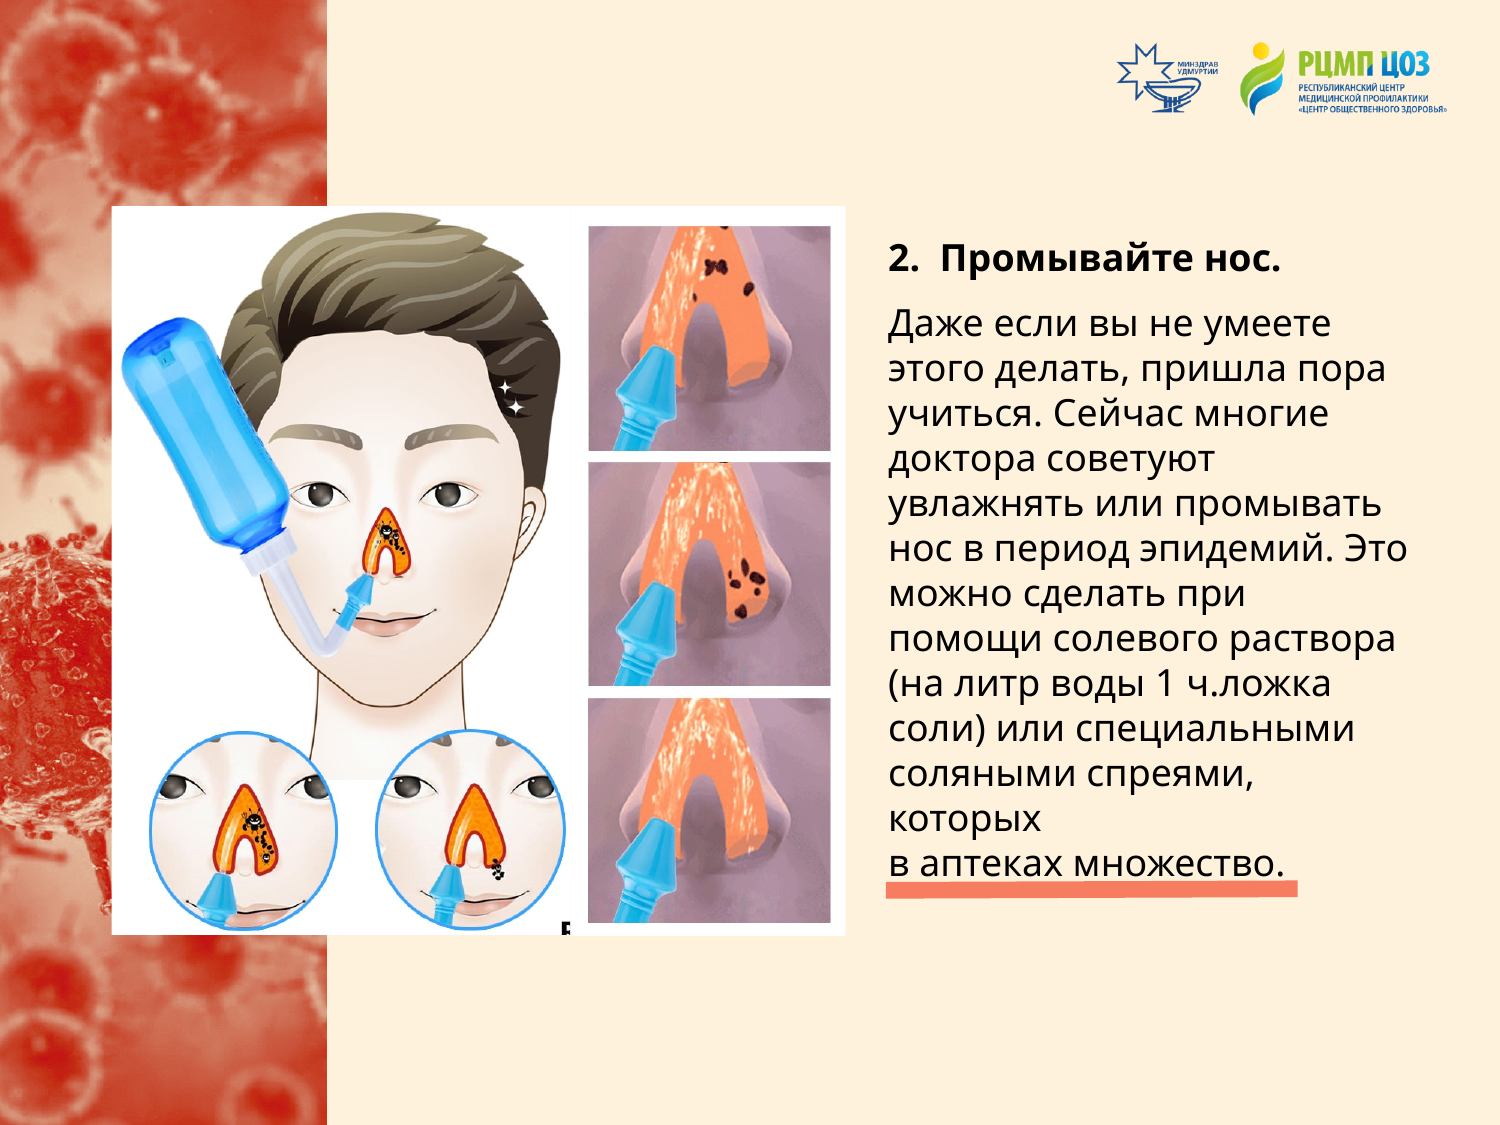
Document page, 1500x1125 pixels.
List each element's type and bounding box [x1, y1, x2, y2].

text_box [0, 0, 1500, 1125]
text_box [111, 206, 846, 936]
